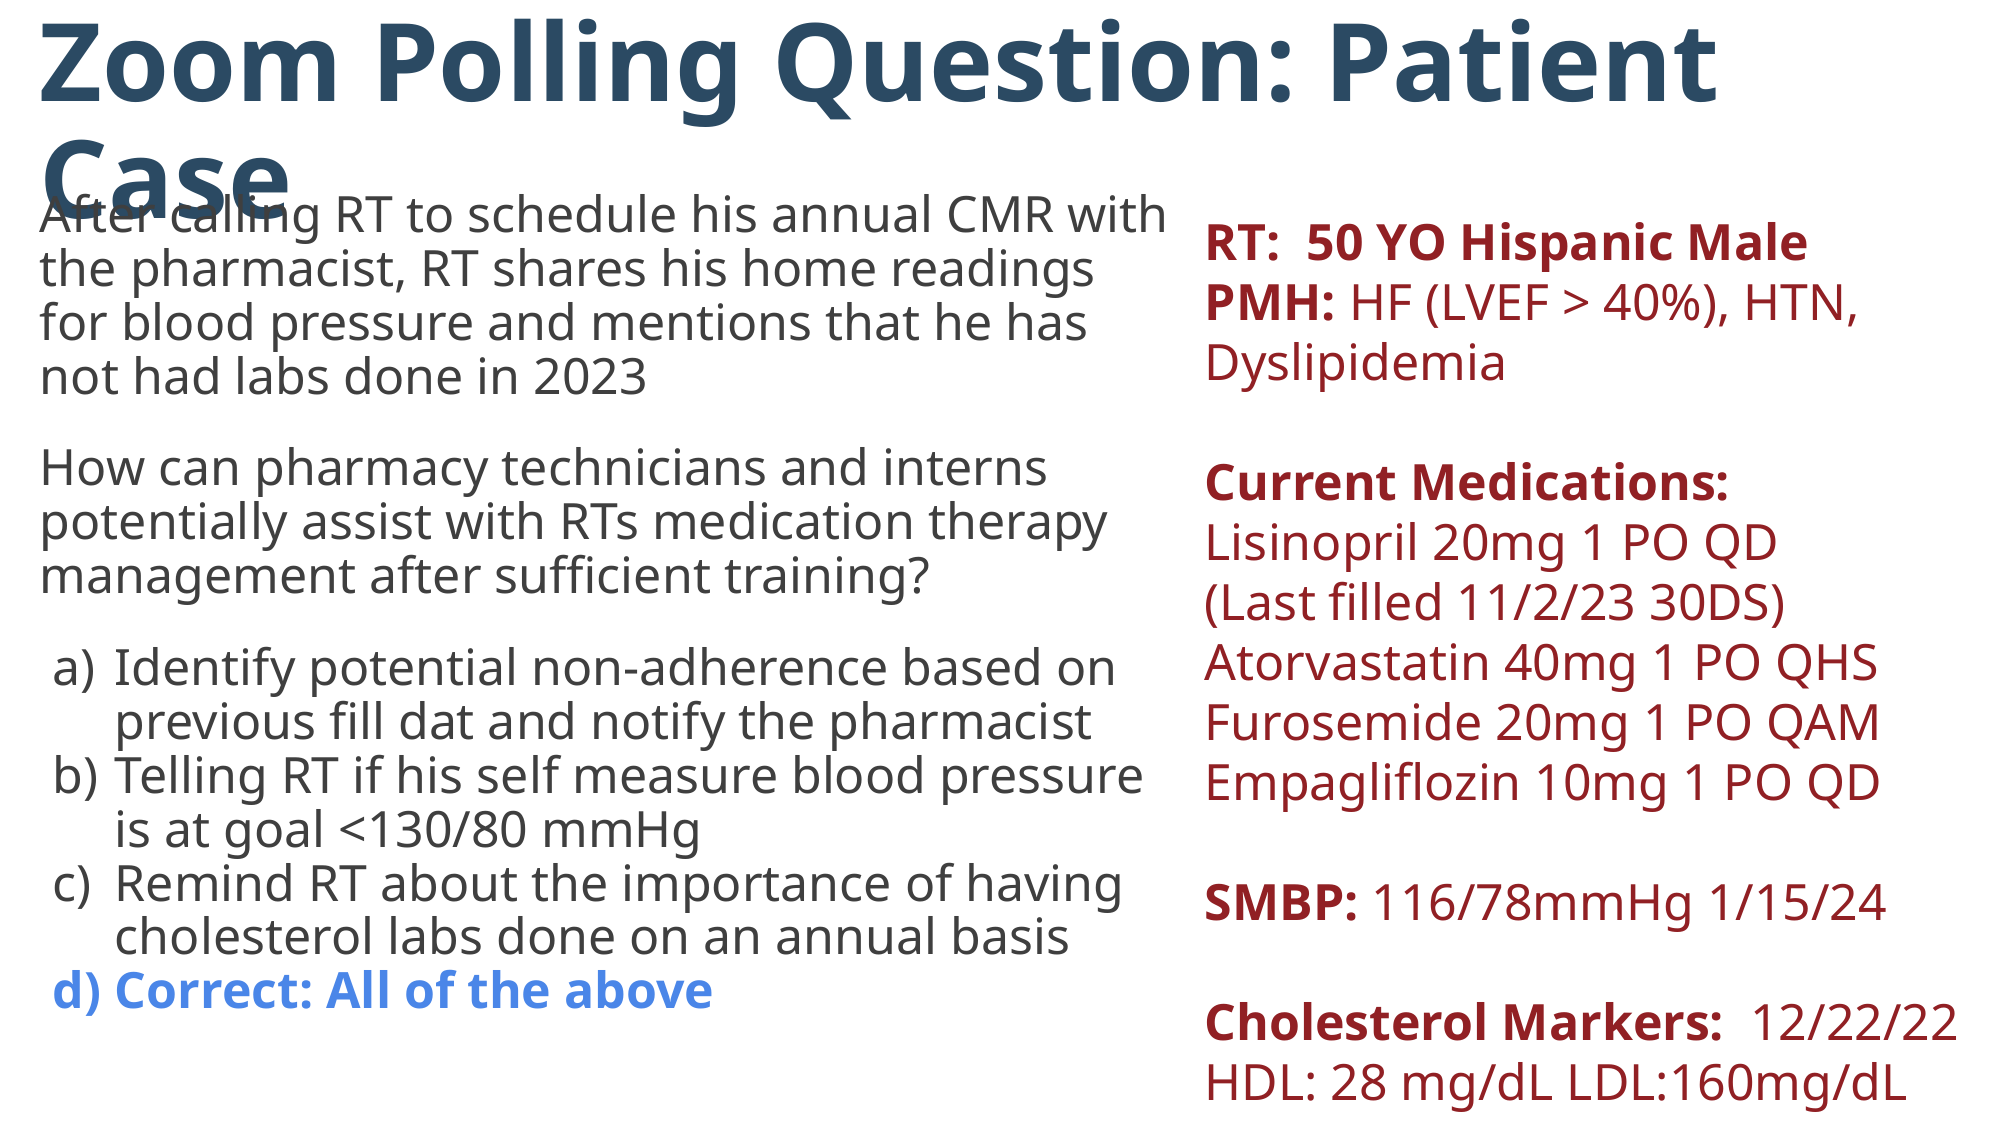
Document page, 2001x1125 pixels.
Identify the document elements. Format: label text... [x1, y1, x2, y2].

text_box [1037, 324, 1189, 442]
title Zoom Polling Question: Patient Case [24, 16, 1975, 202]
list After calling RT to schedule his annual CMR with the pharmacist, RT shares his home readings for blood pressure and mentions that he has not had labs done in 2023 How can pharmacy technicians and interns potentially assist with RTs medication therapy management after sufficient training? Identify potential non-adherence based on previous fill dat and notify the pharmacist Telling RT if his self measure blood pressure is at goal <130/80 mmHg Remind RT about the importance of having cholesterol labs done on an annual basis Correct: All of the above [24, 181, 1190, 1109]
list RT: 50 YO Hispanic Male PMH: HF (LVEF > 40%), HTN, Dyslipidemia Current Medications: Lisinopril 20mg 1 PO QD (Last filled 11/2/23 30DS) Atorvastatin 40mg 1 PO QHS Furosemide 20mg 1 PO QAM Empagliflozin 10mg 1 PO QD SMBP: 116/78mmHg 1/15/24 Cholesterol Markers: 12/22/22 HDL: 28 mg/dL LDL:160mg/dL [1189, 202, 2000, 1061]
